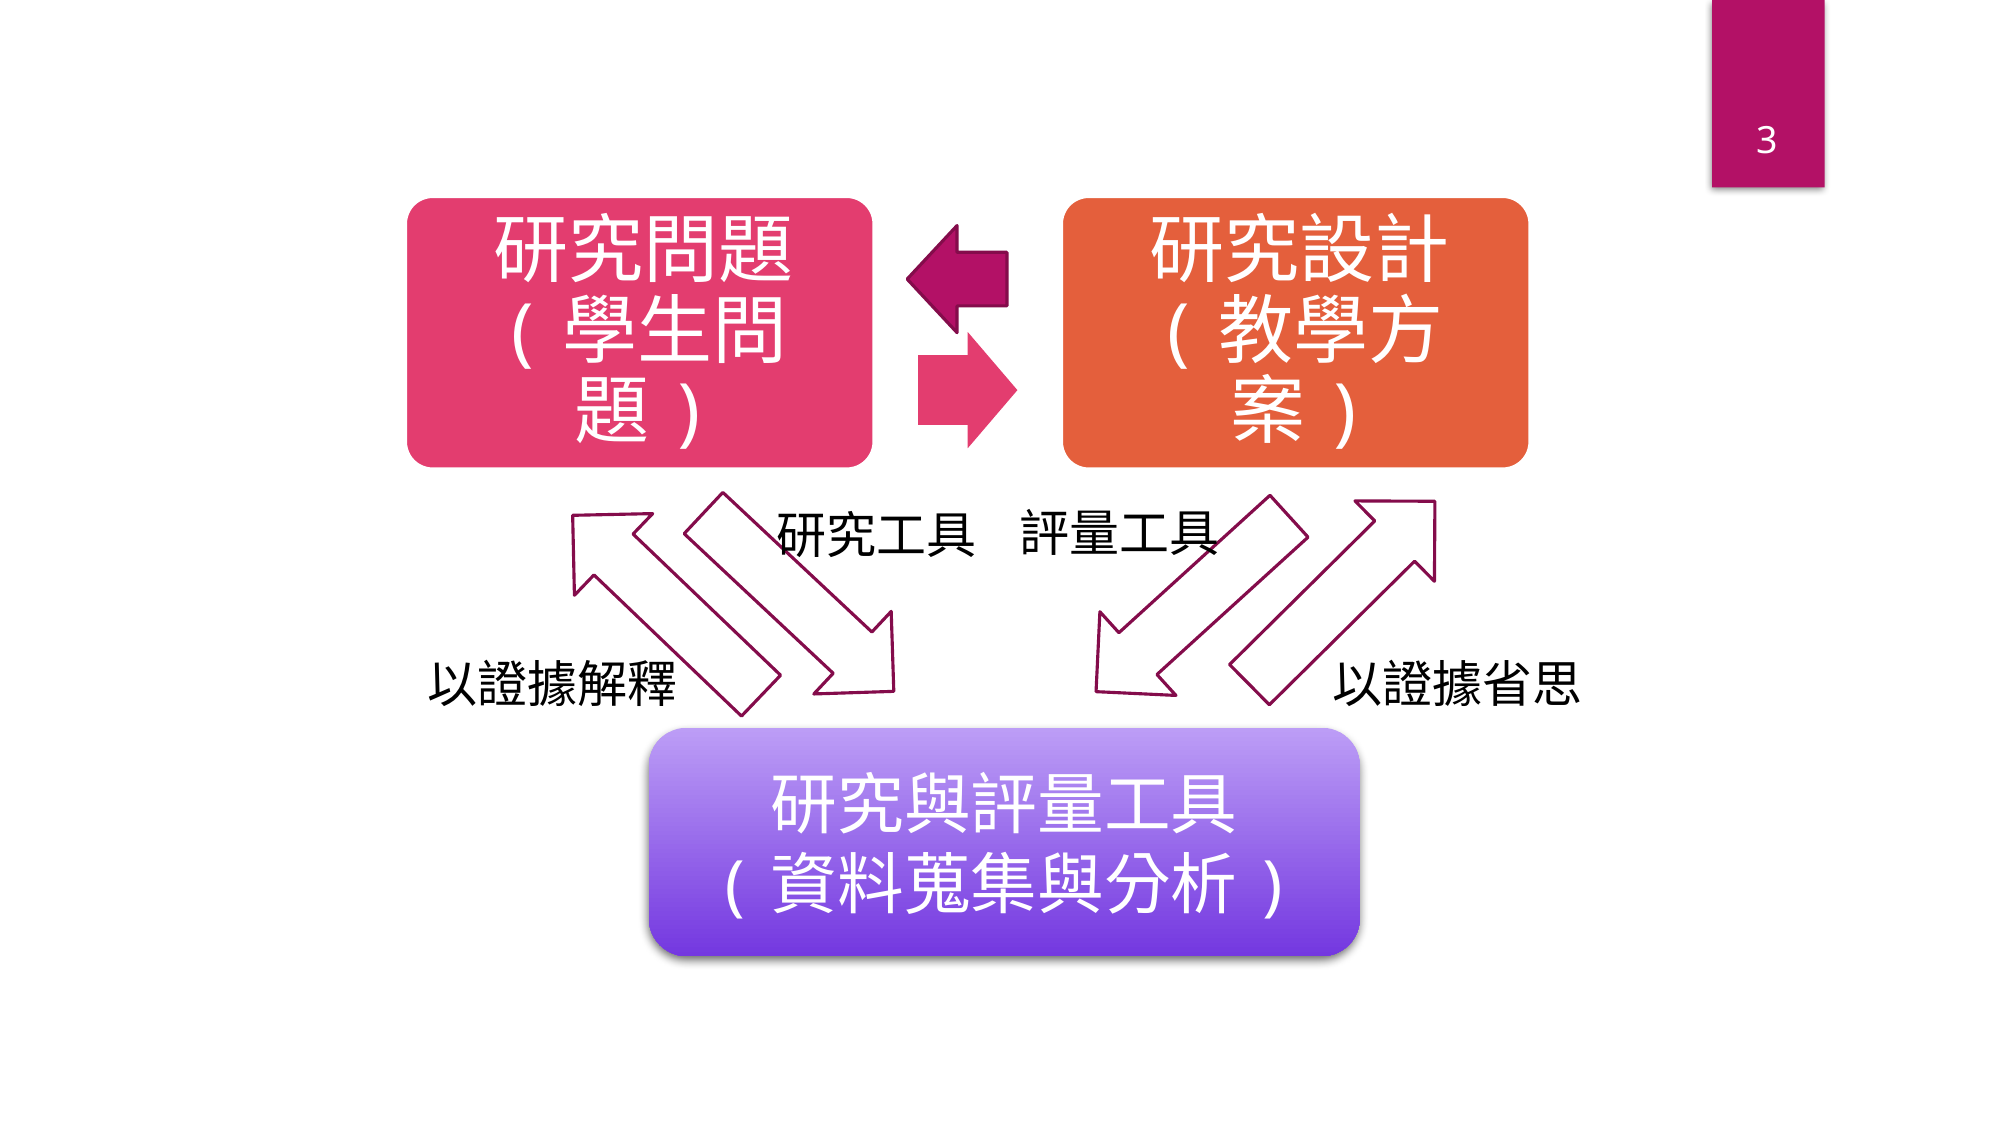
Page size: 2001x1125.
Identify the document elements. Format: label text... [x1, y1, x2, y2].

text_box [571, 512, 782, 718]
text_box 研究工具 [761, 496, 1007, 571]
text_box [404, 196, 1531, 470]
text_box [1094, 494, 1310, 697]
text_box 研究與評量工具 (資料蒐集與分析) [648, 727, 1360, 957]
text_box 評量工具 [1004, 494, 1249, 570]
text_box [1228, 499, 1437, 706]
text_box 以證據解釋 [412, 644, 700, 720]
text_box 以證據省思 [1317, 644, 1605, 720]
slide_number 3 [1698, 48, 1836, 175]
text_box [683, 491, 896, 696]
